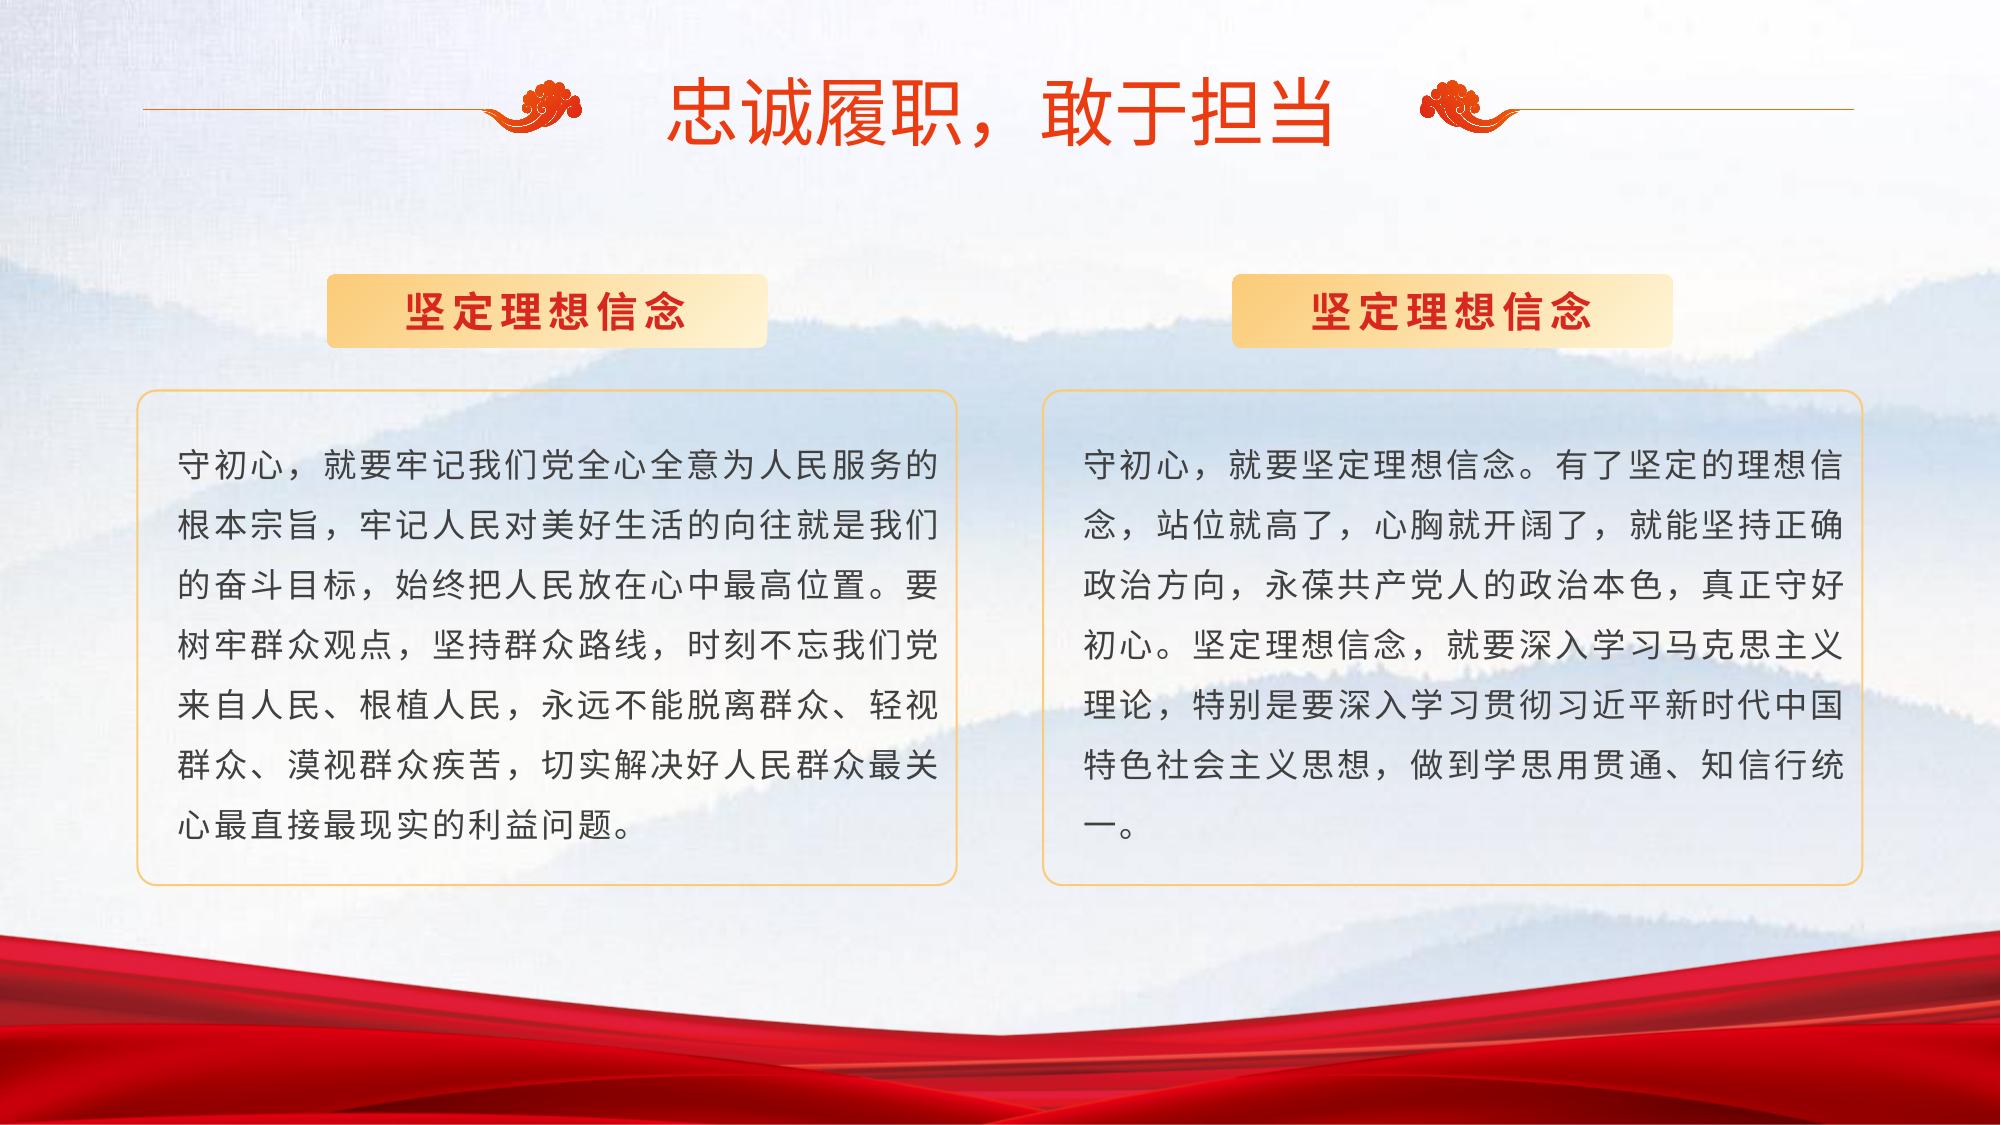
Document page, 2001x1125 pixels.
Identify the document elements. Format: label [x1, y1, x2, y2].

text_box [482, 79, 582, 136]
text_box [1232, 274, 1673, 348]
text_box [1419, 79, 1520, 136]
picture [0, 0, 2000, 1125]
text_box [327, 274, 768, 348]
